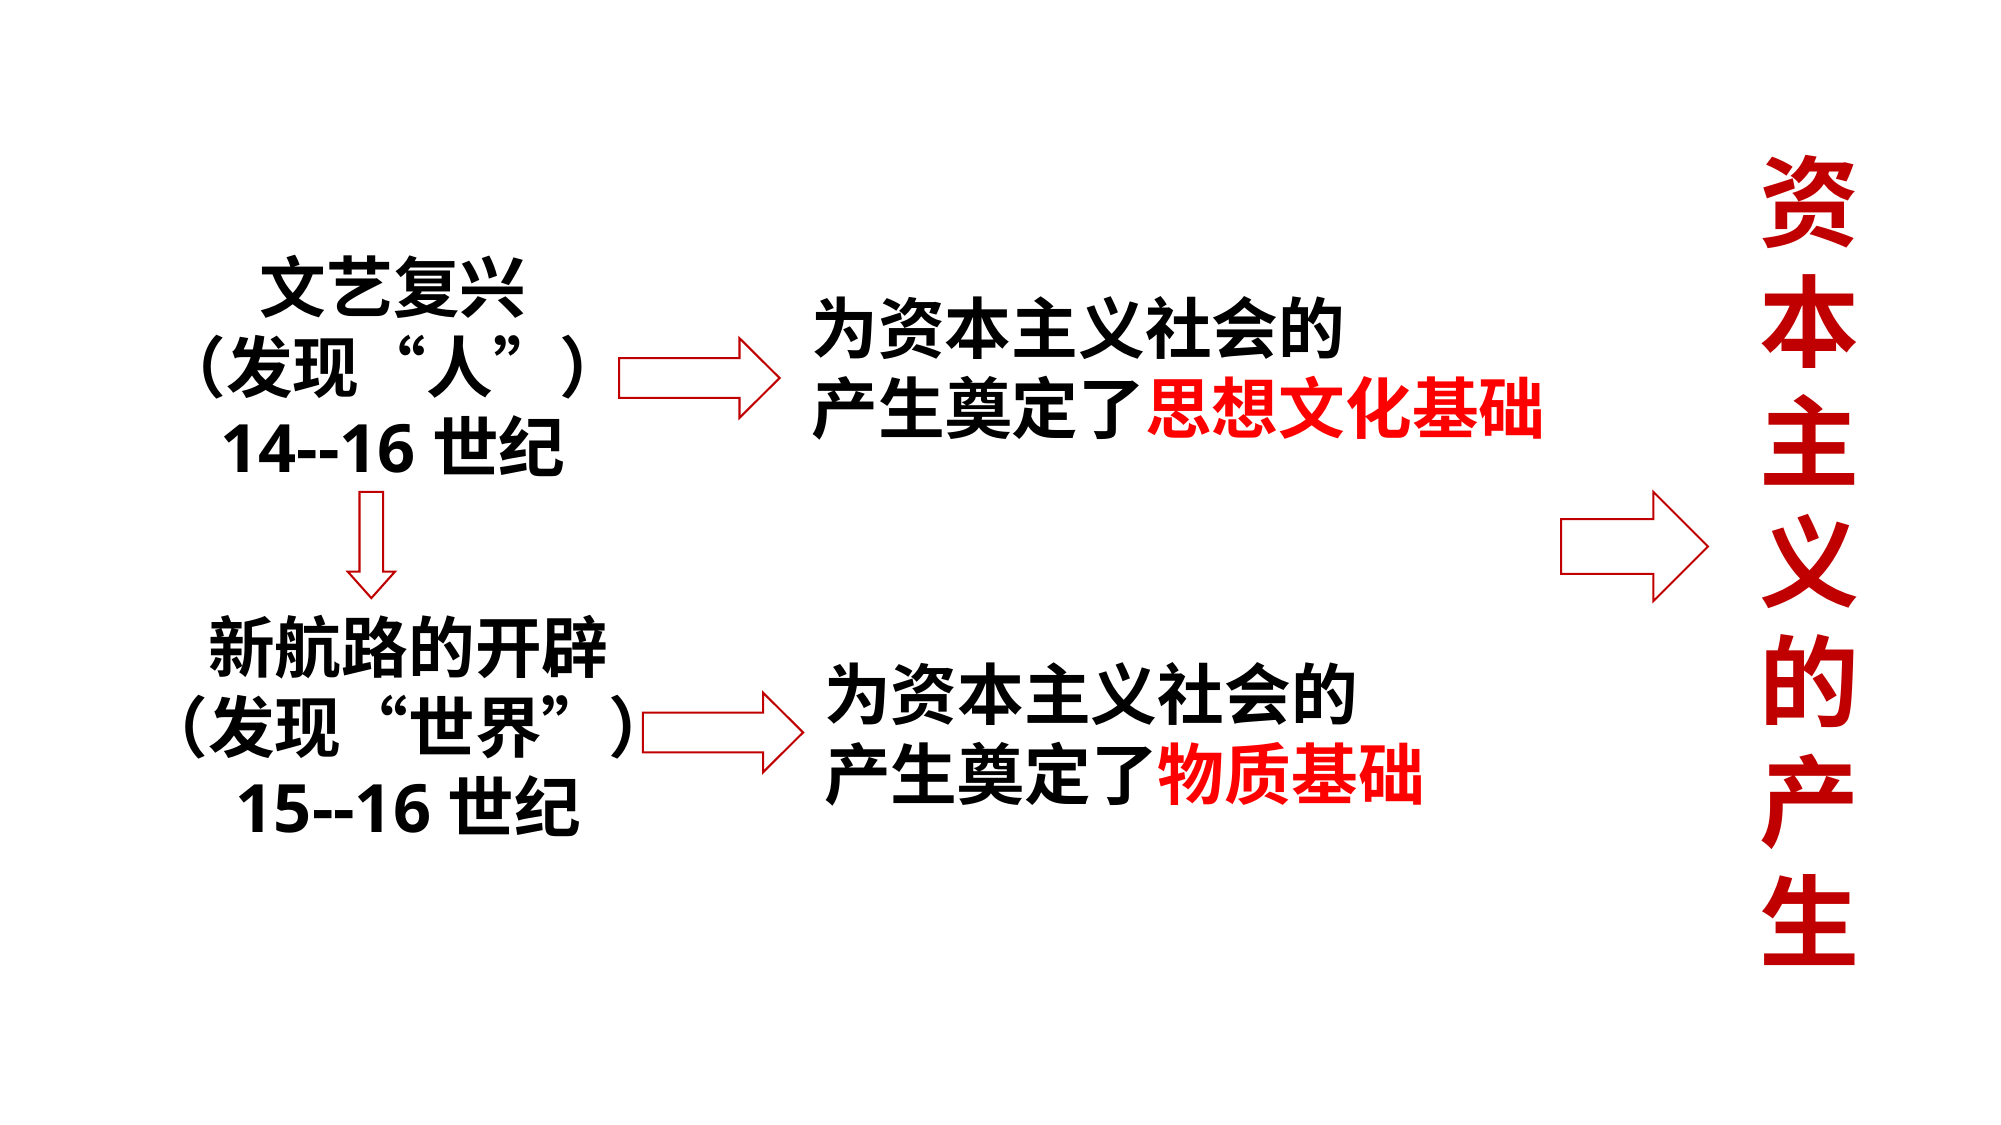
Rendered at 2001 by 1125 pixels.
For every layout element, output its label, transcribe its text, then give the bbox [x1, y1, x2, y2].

text_box [345, 490, 398, 600]
text_box 为资本主义社会的 产生奠定了思想文化基础 [796, 279, 1561, 454]
text_box [1560, 489, 1710, 604]
text_box 为资本主义社会的 产生奠定了物质基础 [809, 645, 1440, 820]
text_box [641, 690, 805, 775]
text_box 文艺复兴 （发现“人”） 14--16世纪 [144, 238, 642, 494]
text_box [618, 335, 782, 421]
text_box 资本主义的产生 [1744, 132, 1869, 987]
text_box 新航路的开辟 （发现“世界”） 15--16世纪 [108, 598, 709, 853]
